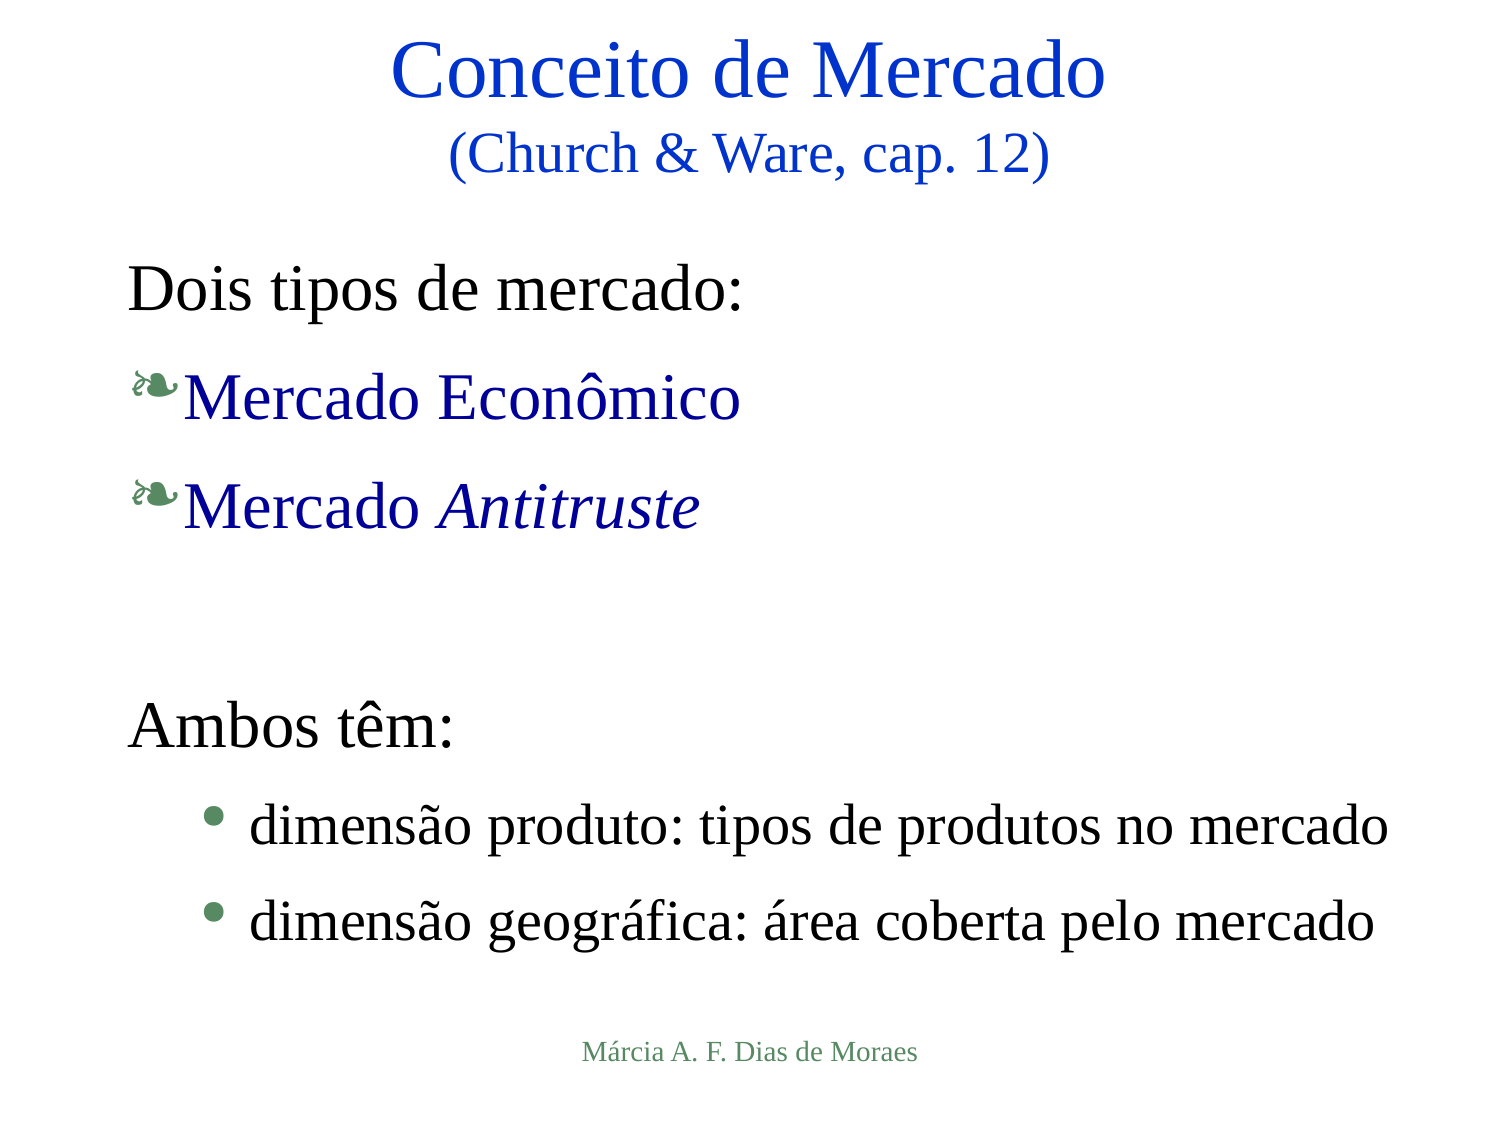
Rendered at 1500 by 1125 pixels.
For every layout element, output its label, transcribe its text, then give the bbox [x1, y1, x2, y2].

footer Márcia A. F. Dias de Moraes [512, 1024, 988, 1101]
list Dois tipos de mercado: Mercado Econômico Mercado Antitruste Ambos têm: dimensão produto: tipos de produtos no mercado dimensão geográfica: área coberta pelo mercado [112, 219, 1448, 1001]
title Conceito de Mercado (Church & Ware, cap. 12) [111, 54, 1388, 193]
